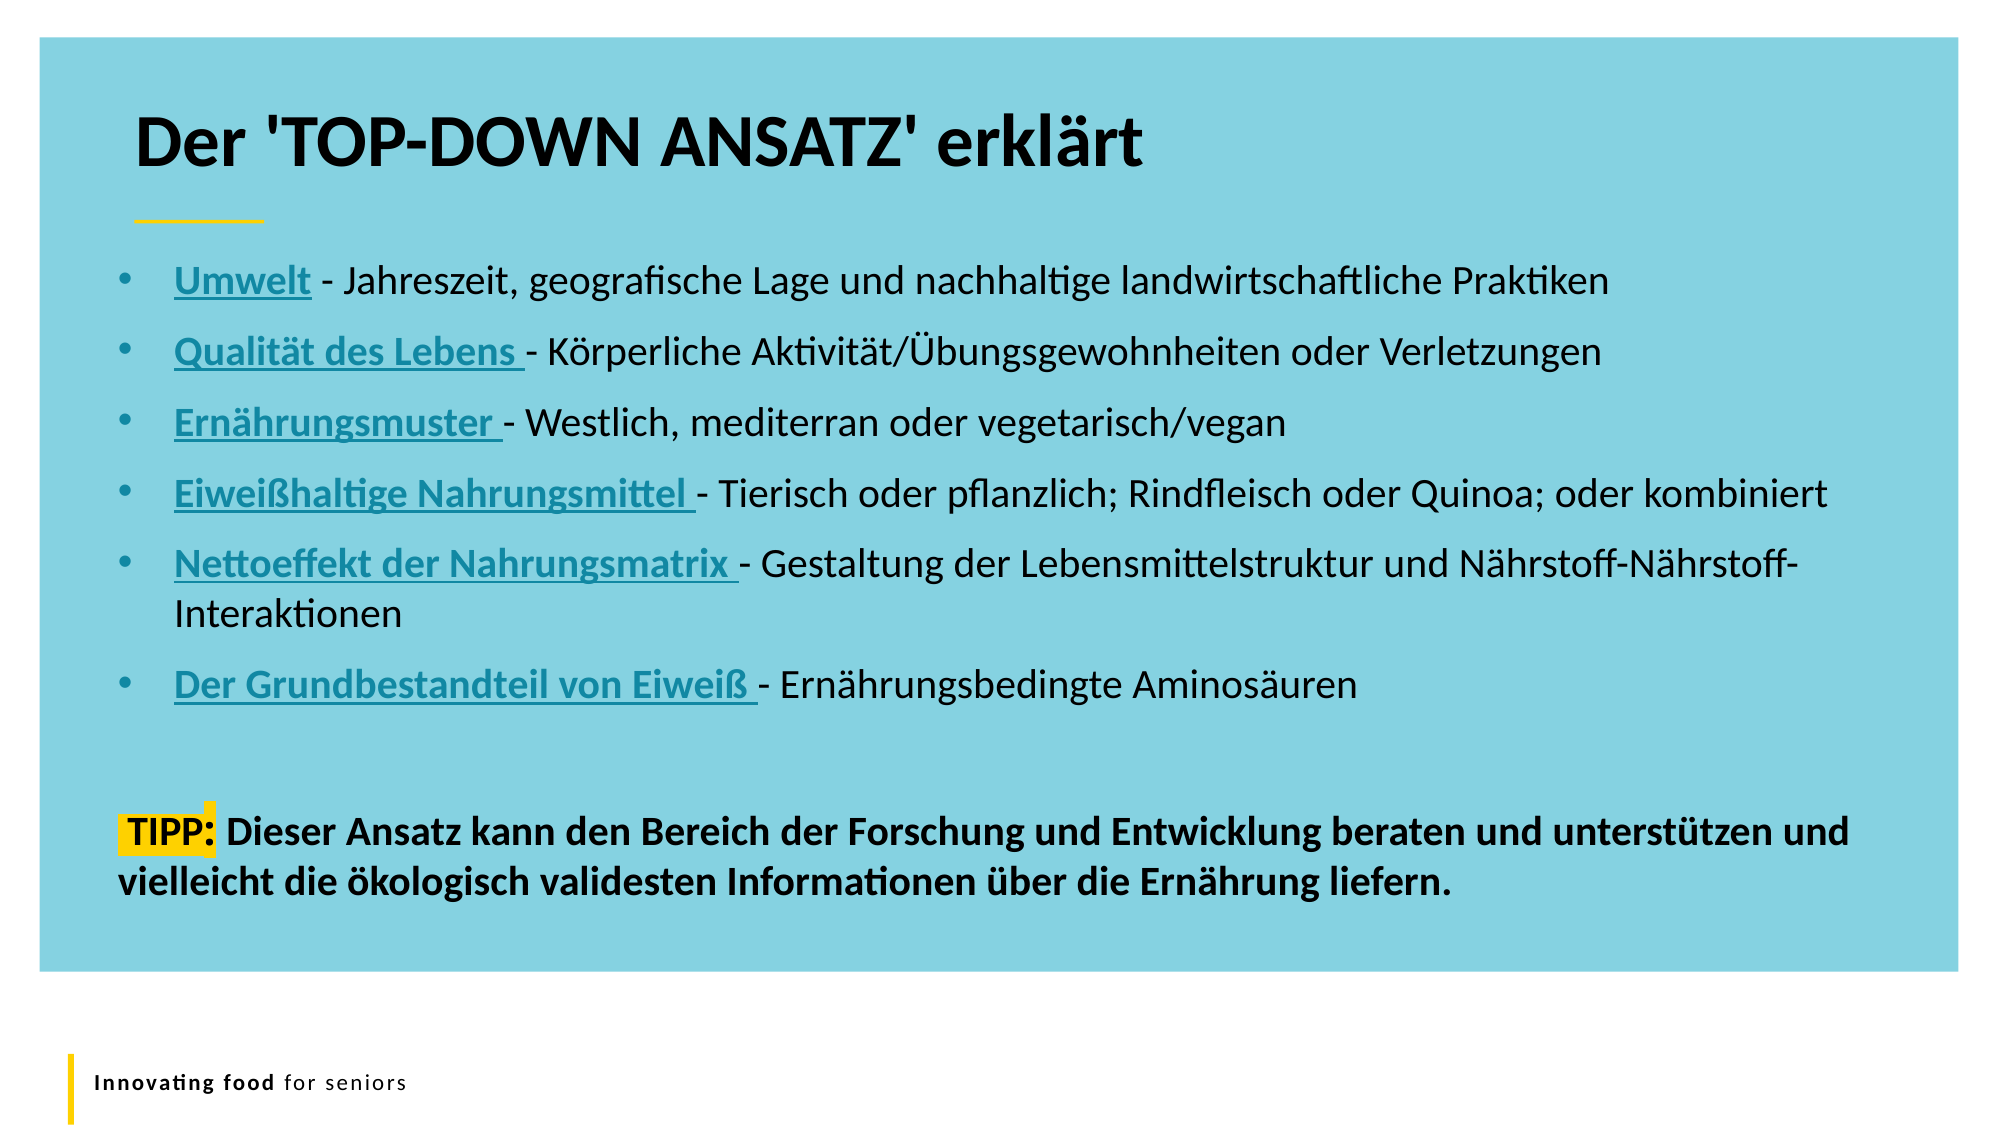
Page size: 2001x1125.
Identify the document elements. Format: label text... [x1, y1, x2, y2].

list Der 'TOP-DOWN ANSATZ' erklärt [120, 105, 1894, 201]
list Umwelt - Jahreszeit, geografische Lage und nachhaltige landwirtschaftliche Praktiken Qualität des Lebens - Körperliche Aktivität/Übungsgewohnheiten oder Verletzungen Ernährungsmuster - Westlich, mediterran oder vegetarisch/vegan Eiweißhaltige Nahrungsmittel - Tierisch oder pflanzlich; Rindfleisch oder Quinoa; oder kombiniert Nettoeffekt der Nahrungsmatrix - Gestaltung der Lebensmittelstruktur und Nährstoff-Nährstoff-Interaktionen Der Grundbestandteil von Eiweiß - Ernährungsbedingte Aminosäuren TIPP: Dieser Ansatz kann den Bereich der Forschung und Entwicklung beraten und unterstützen und vielleicht die ökologisch validesten Informationen über die Ernährung liefern. [65, 245, 1870, 880]
